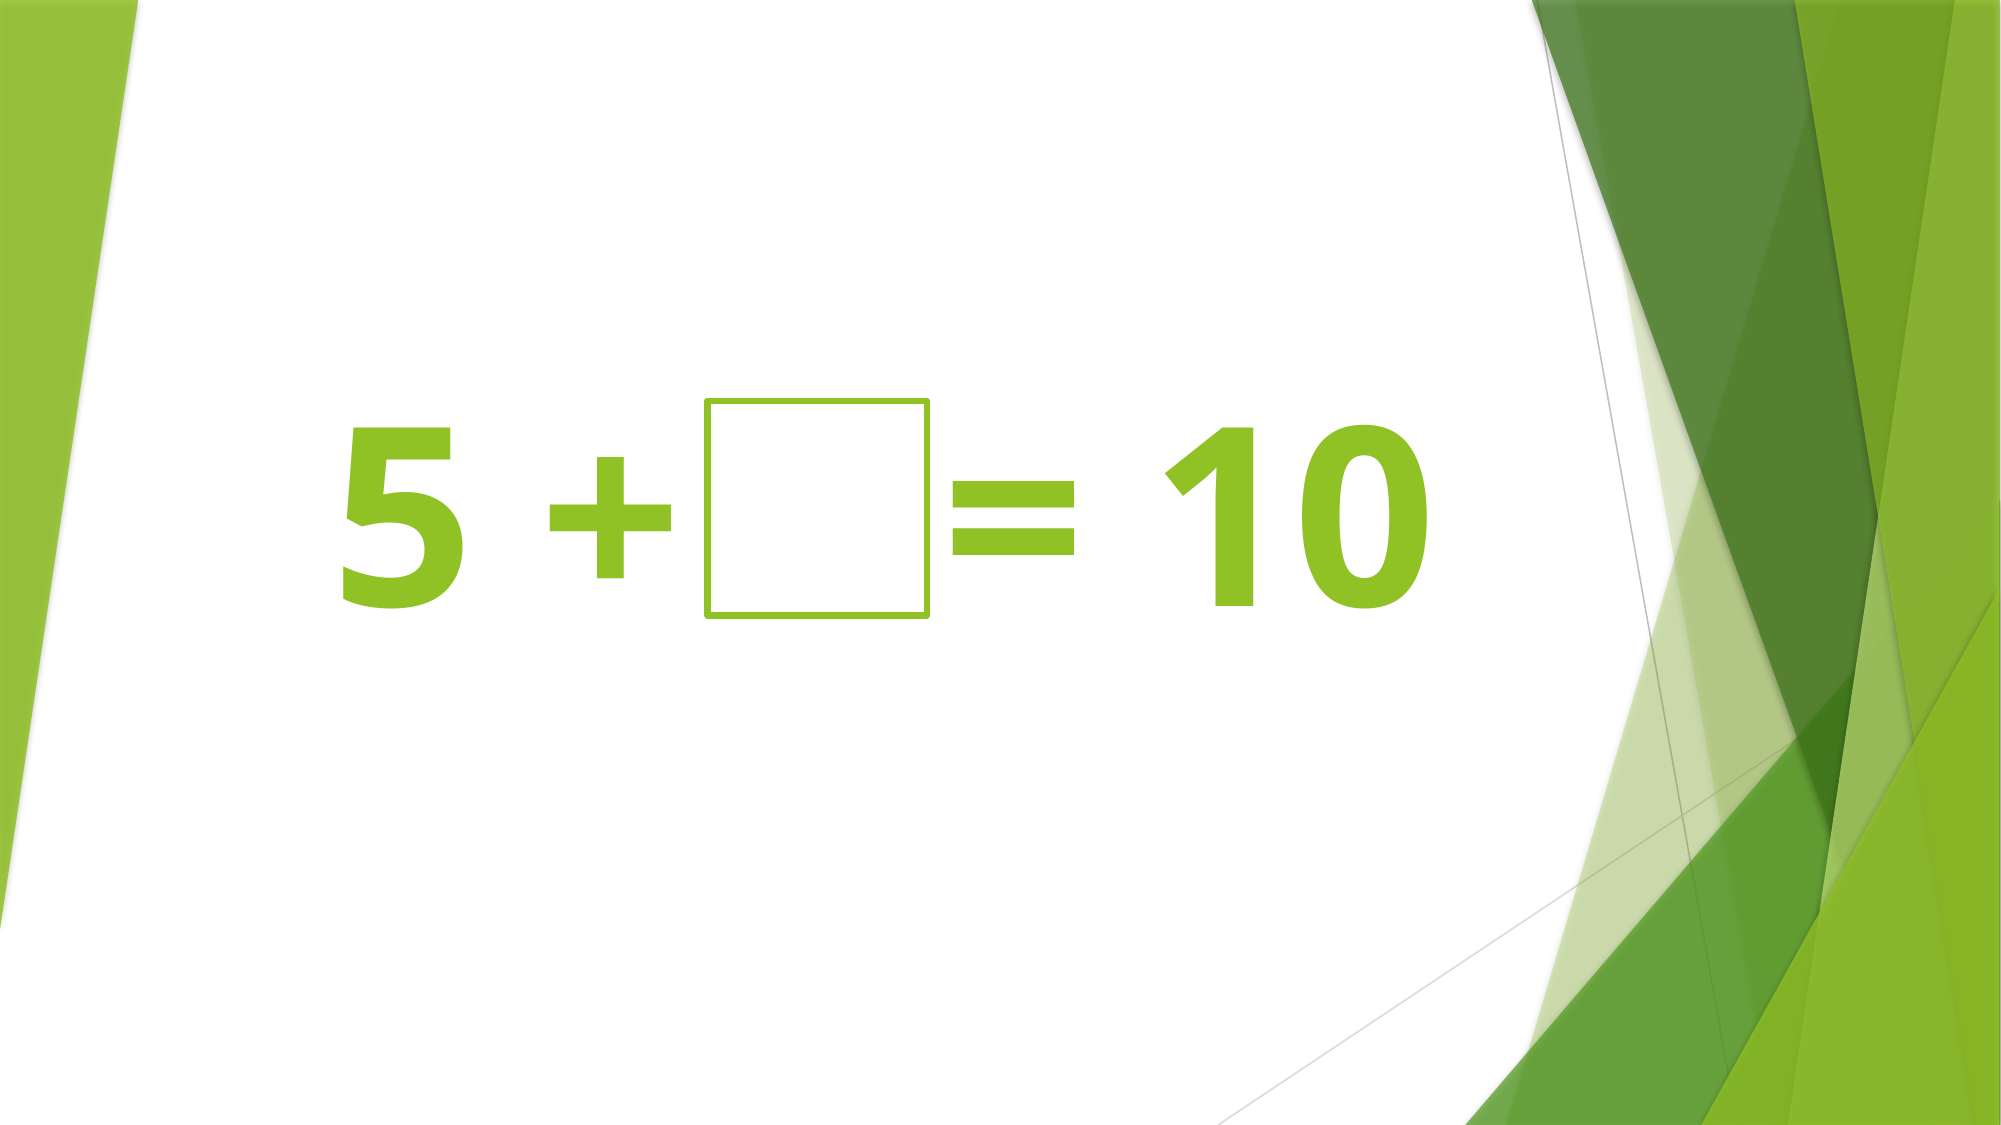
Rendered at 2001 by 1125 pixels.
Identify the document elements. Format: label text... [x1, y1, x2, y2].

text_box [706, 399, 928, 617]
title 5 + = 10 [247, 294, 1522, 665]
